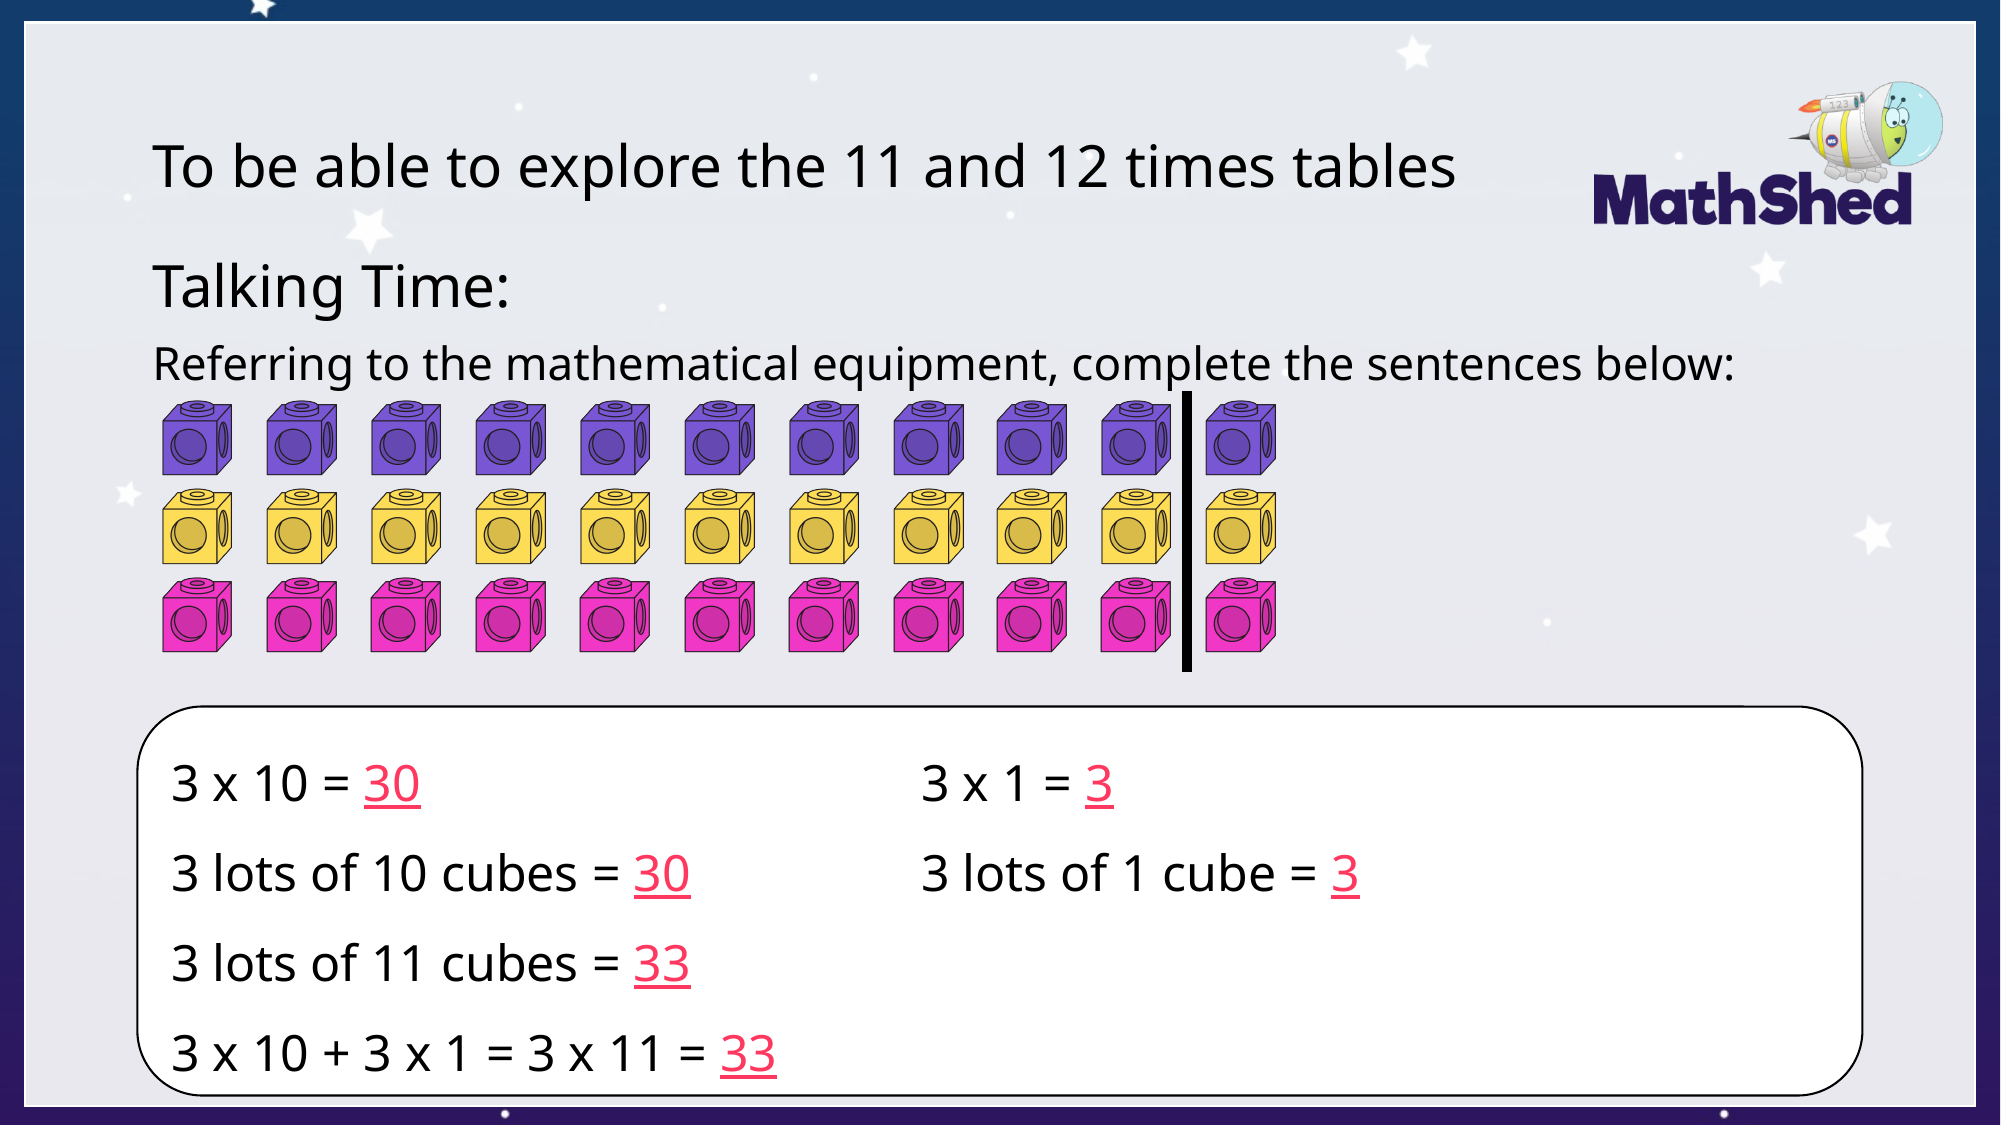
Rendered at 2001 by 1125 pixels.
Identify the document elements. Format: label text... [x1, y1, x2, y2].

picture [0, 0, 2001, 1125]
list Talking Time: Referring to the mathematical equipment, complete the sentences below: [137, 249, 1863, 757]
text_box 3 x 10 = 30 3 x 1 = 3 3 lots of 10 cubes = 30 3 lots of 1 cube = 3 3 lots of 11 cubes = 33 3 x 10 + 3 x 1 = 3 x 11 = 33 [136, 705, 1864, 1097]
title To be able to explore the 11 and 12 times tables [137, 59, 1578, 249]
text_box [1182, 391, 1192, 672]
